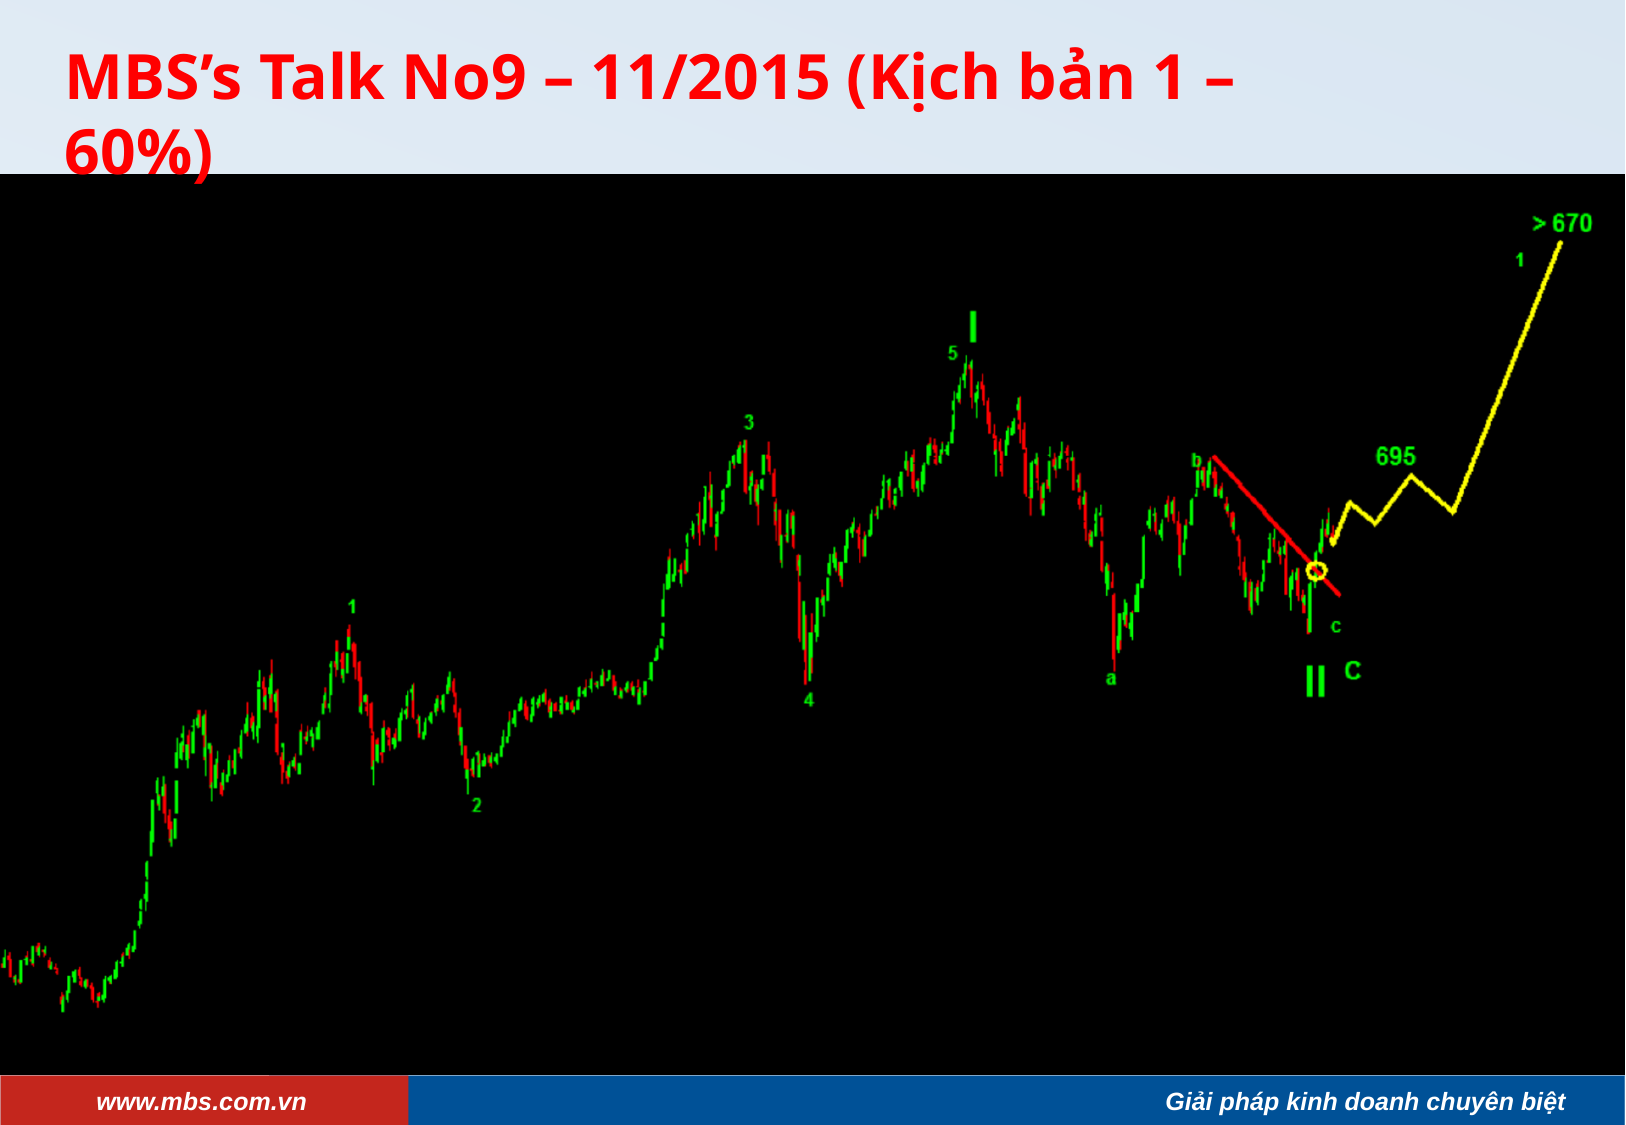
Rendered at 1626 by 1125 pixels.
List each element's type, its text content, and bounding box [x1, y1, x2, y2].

picture [0, 1075, 1625, 1125]
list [0, 174, 1625, 1075]
text_box MBS’s Talk No9 – 11/2015 (Kịch bản 1 – 60%) [49, 29, 1400, 174]
